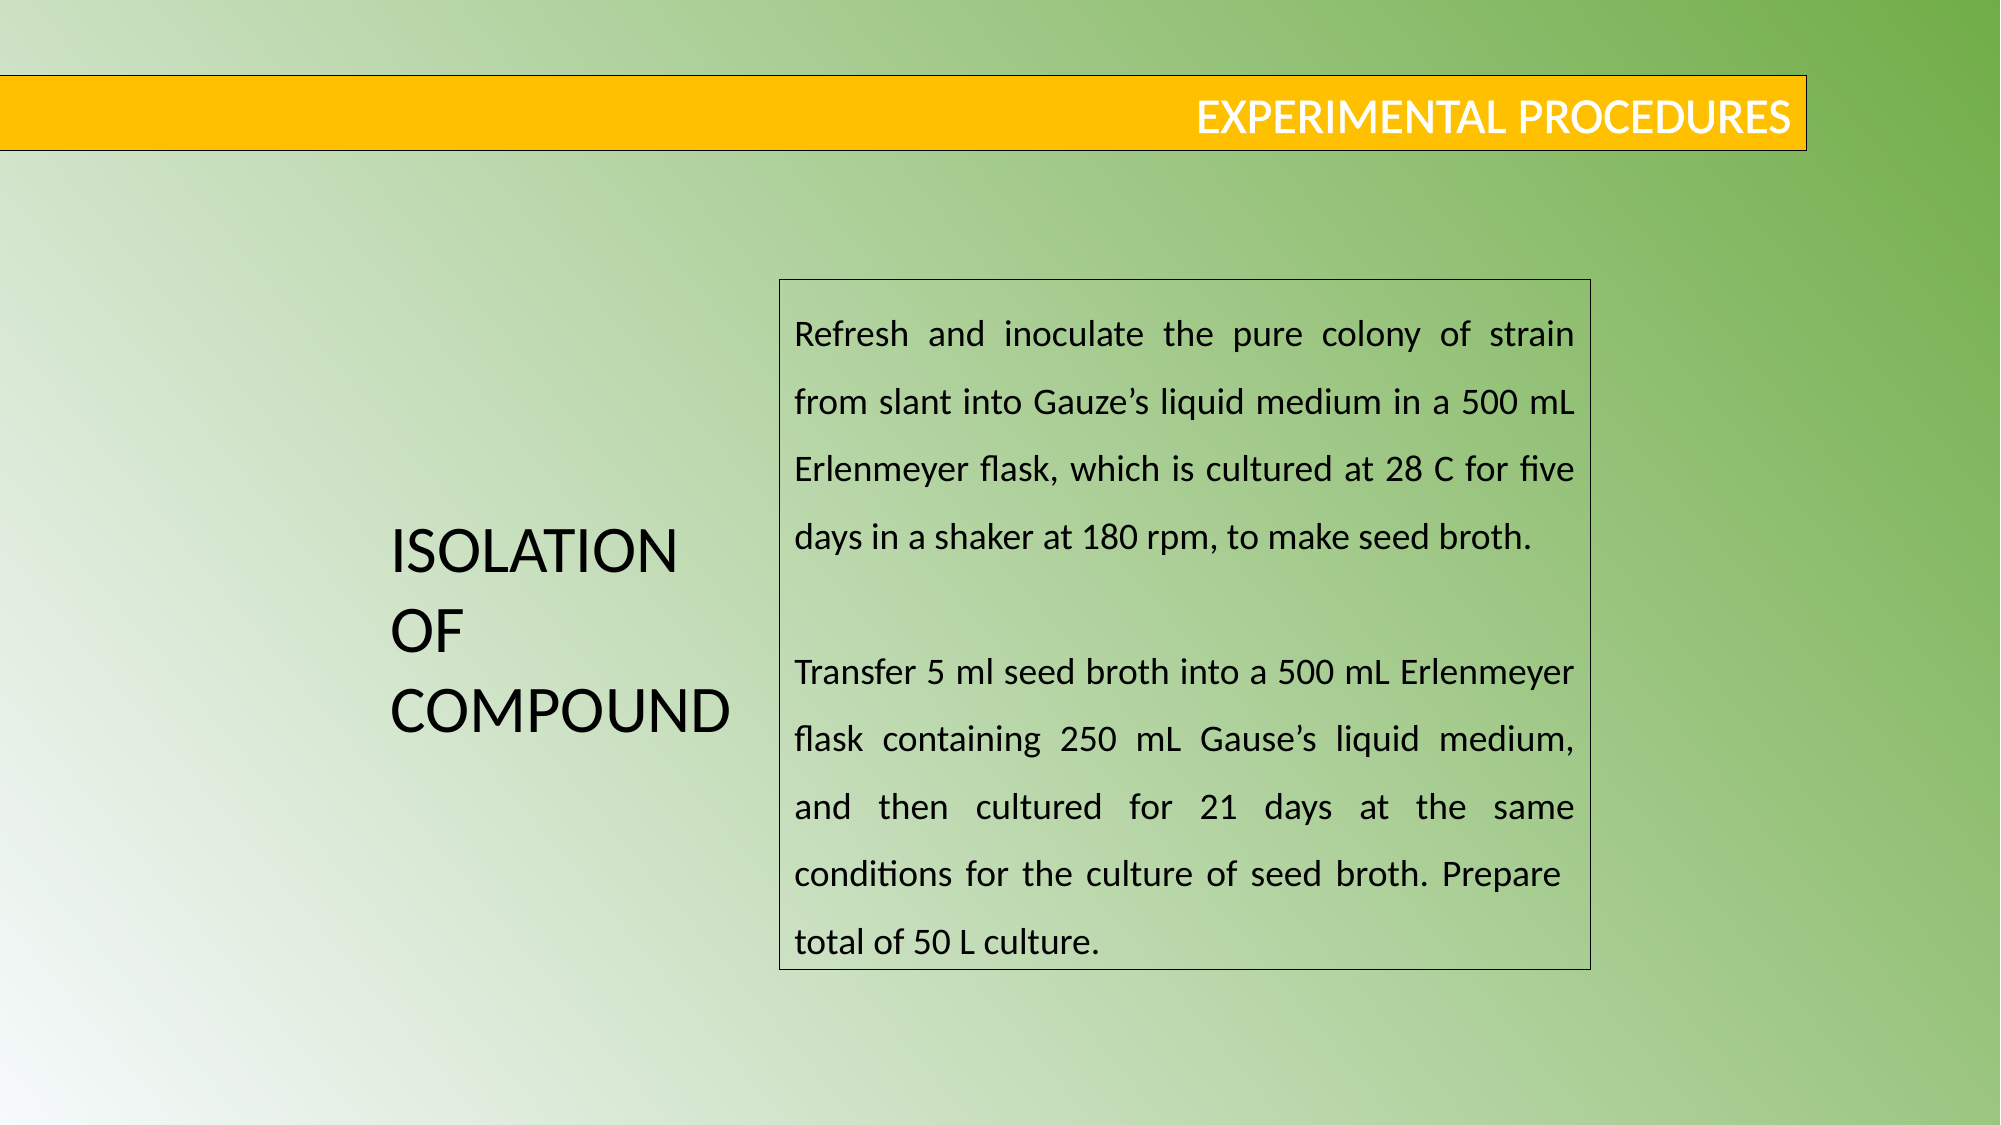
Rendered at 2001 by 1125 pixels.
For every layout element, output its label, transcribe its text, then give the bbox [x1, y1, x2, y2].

text_box ISOLATION OF COMPOUND [375, 498, 779, 754]
text_box Refresh and inoculate the pure colony of strain from slant into Gauze’s liquid medium in a 500 mL Erlenmeyer flask, which is cultured at 28 C for five days in a shaker at 180 rpm, to make seed broth. Transfer 5 ml seed broth into a 500 mL Erlenmeyer flask containing 250 mL Gause’s liquid medium, and then cultured for 21 days at the same conditions for the culture of seed broth. Prepare total of 50 L culture. [779, 279, 1591, 970]
text_box EXPERIMENTAL PROCEDURES [0, 75, 1807, 151]
